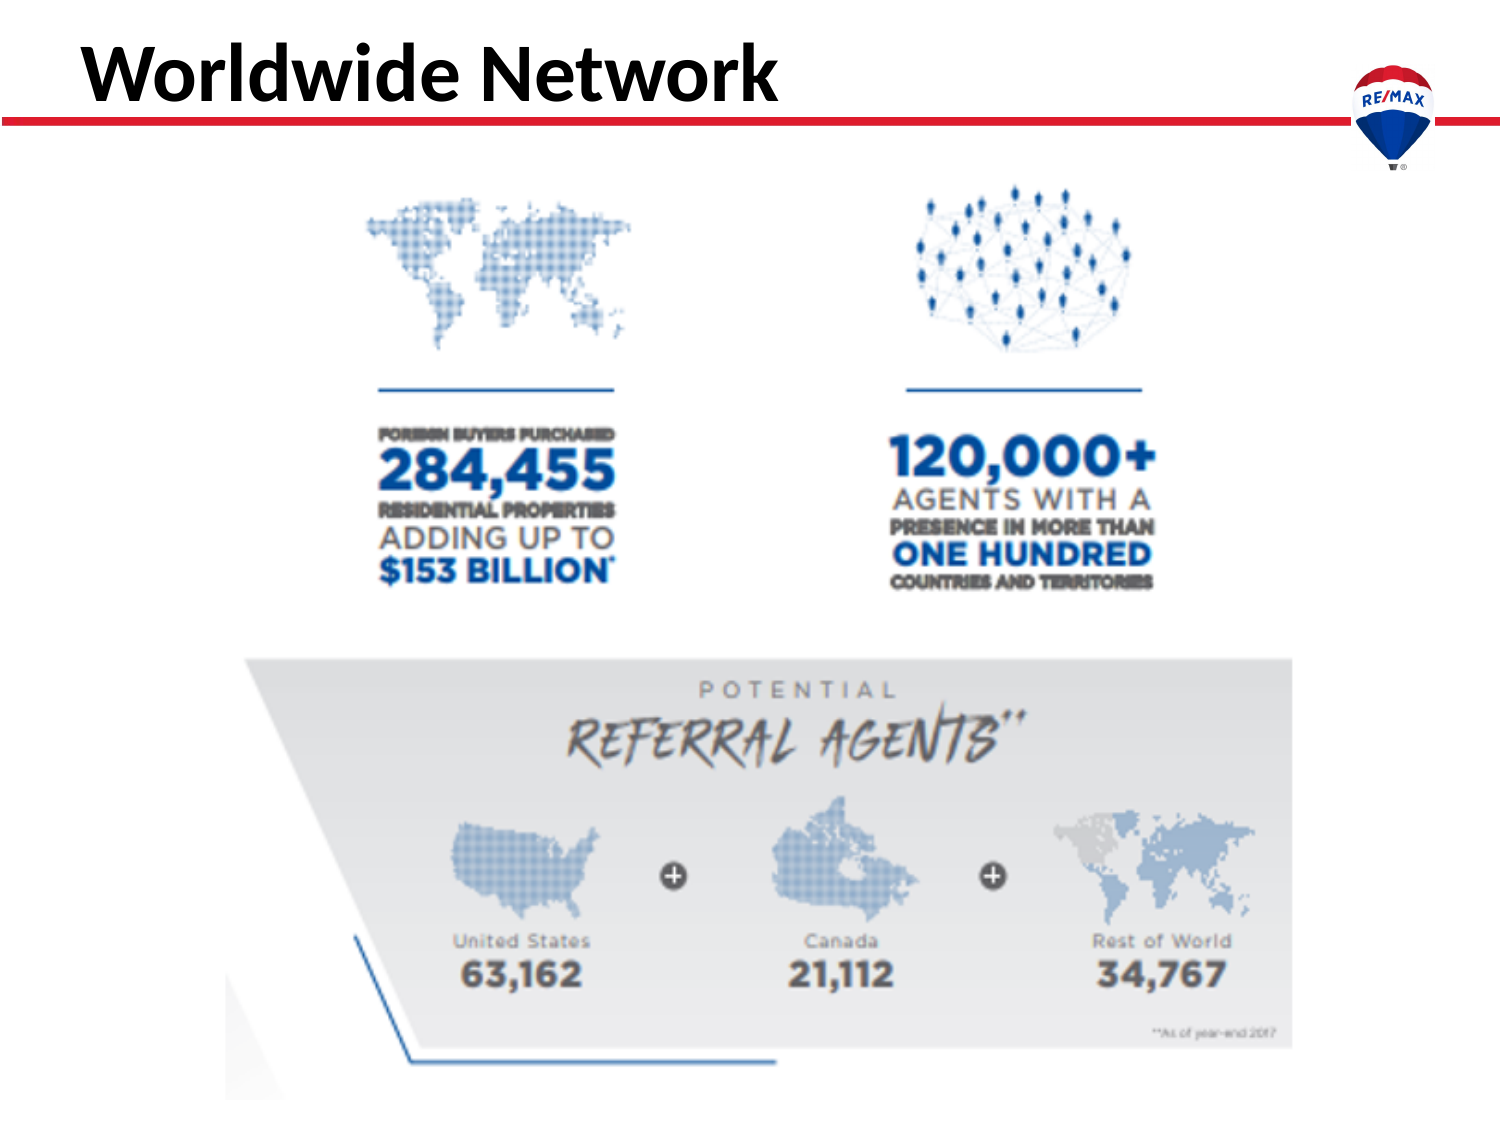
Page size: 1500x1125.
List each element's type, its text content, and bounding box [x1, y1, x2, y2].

picture [0, 64, 1500, 171]
picture [0, 175, 1500, 1100]
title Worldwide Network [65, 25, 1359, 117]
